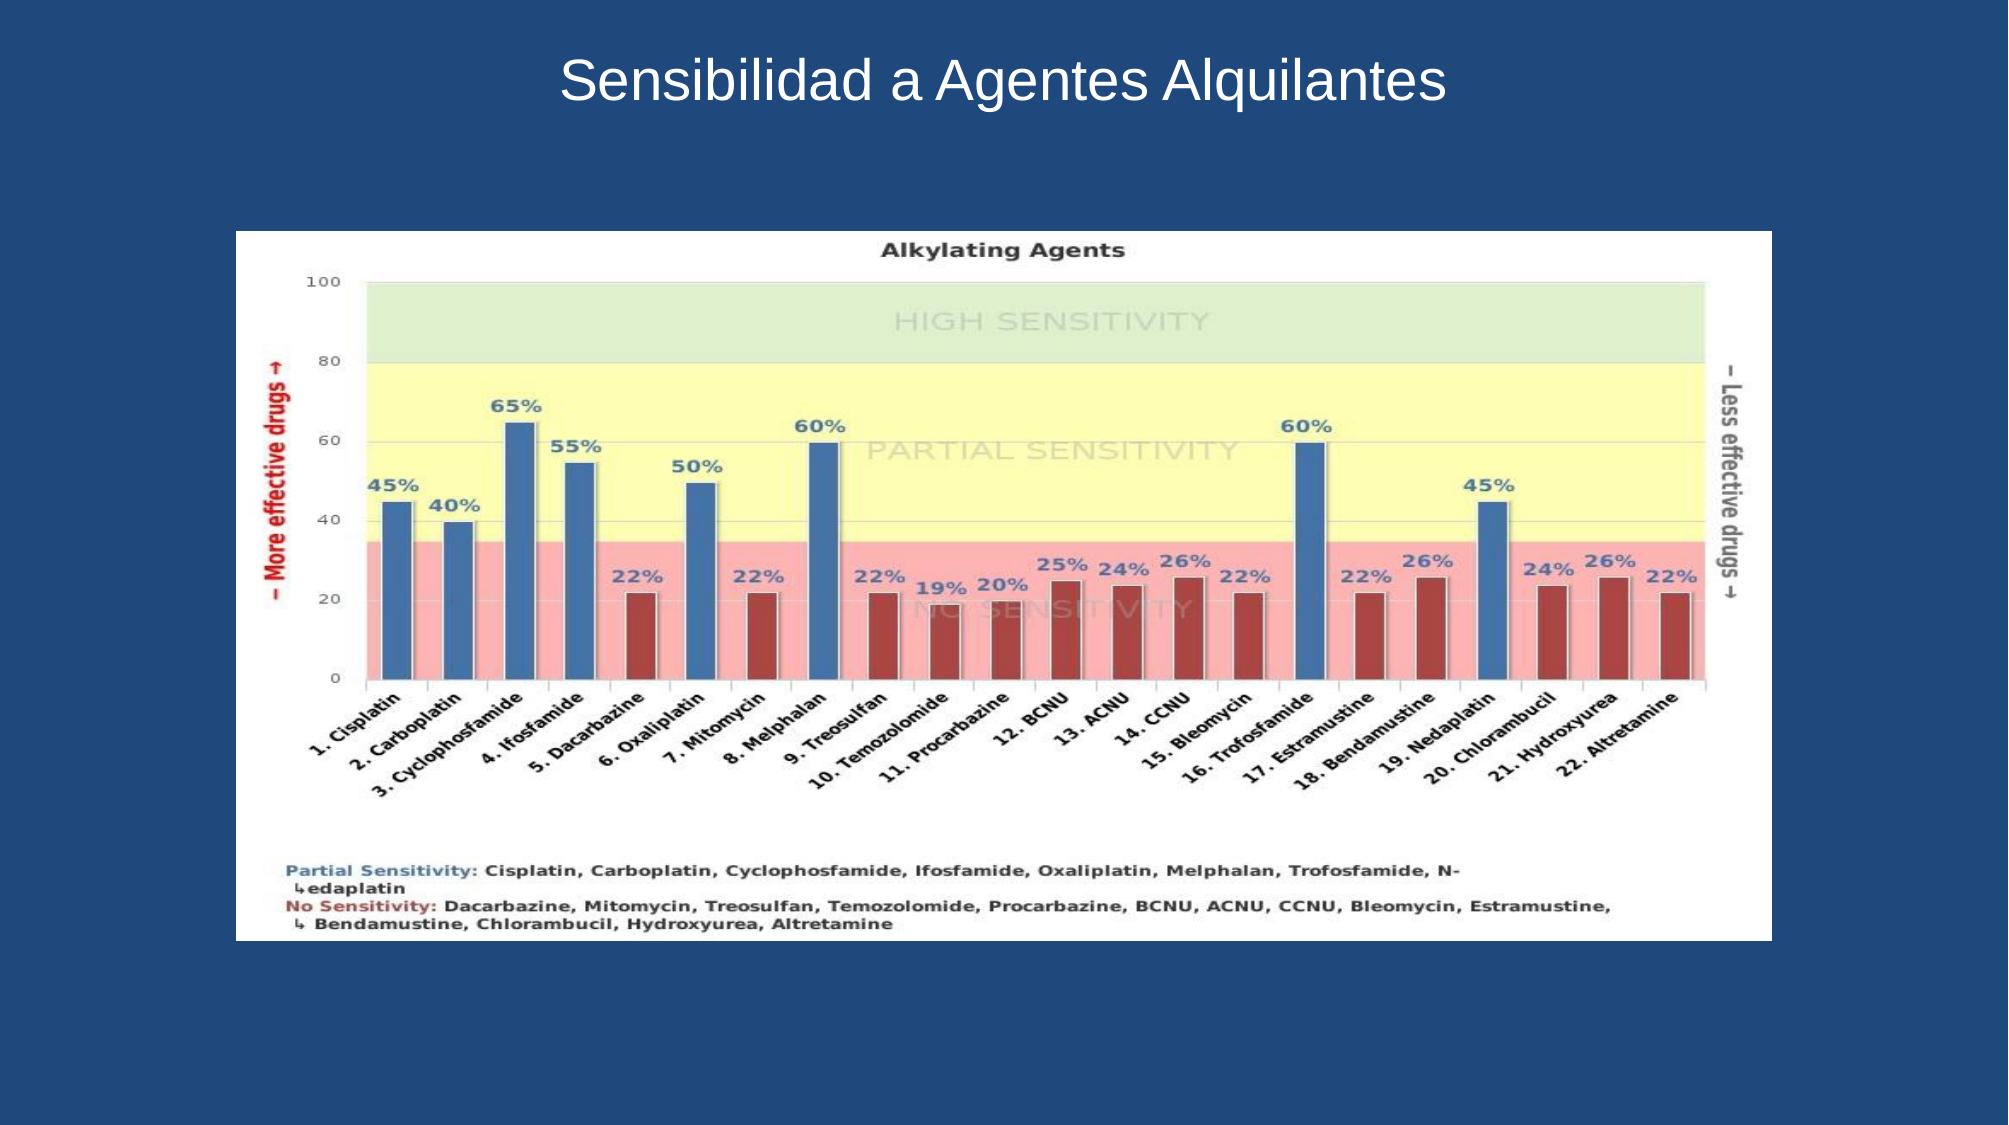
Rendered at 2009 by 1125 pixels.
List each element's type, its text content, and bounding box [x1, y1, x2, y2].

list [236, 231, 1772, 941]
title Sensibilidad a Agentes Alquilantes [0, 19, 2008, 136]
